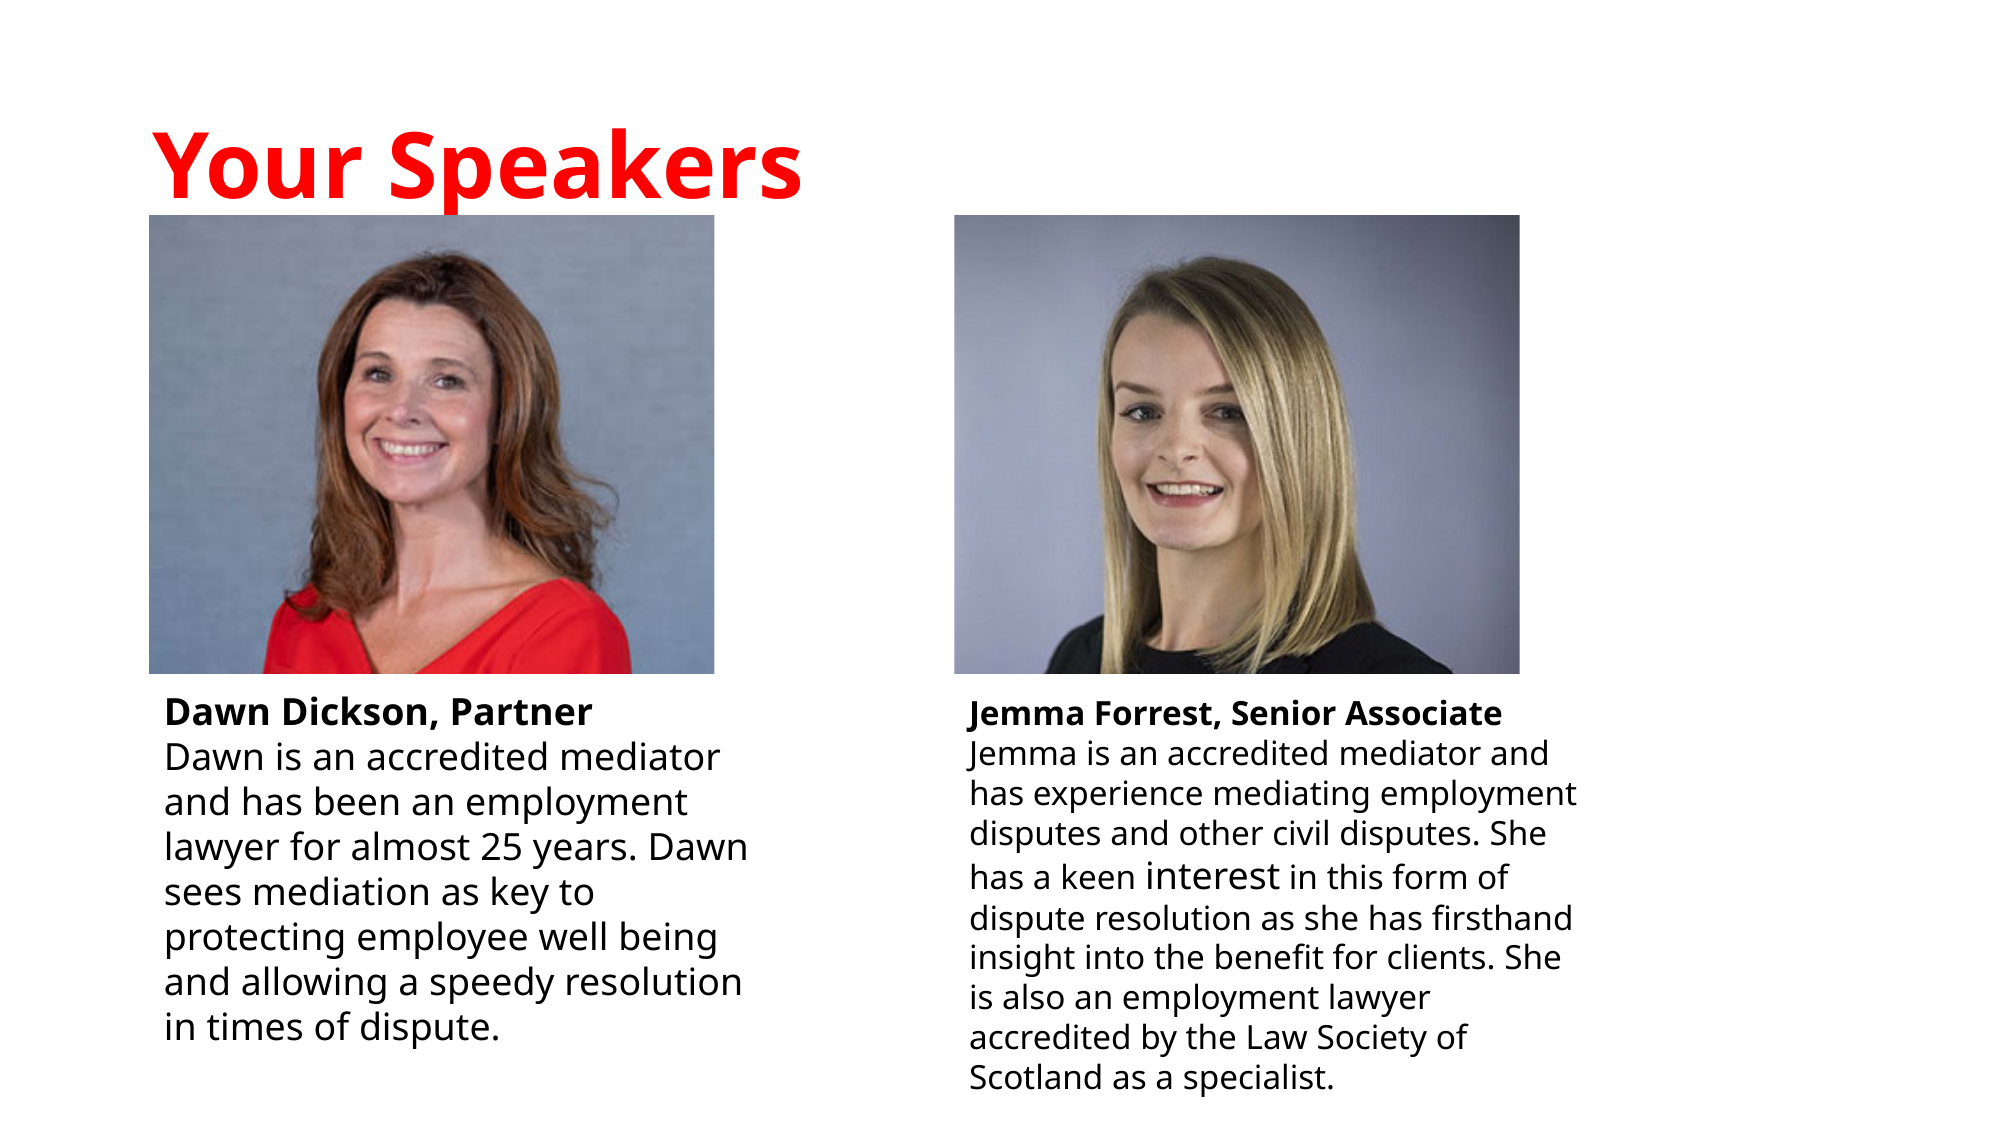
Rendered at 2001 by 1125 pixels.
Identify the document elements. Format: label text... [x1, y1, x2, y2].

text_box Jemma Forrest, Senior Associate Jemma is an accredited mediator and has experience mediating employment disputes and other civil disputes. She has a keen interest in this form of dispute resolution as she has firsthand insight into the benefit for clients. She is also an employment lawyer accredited by the Law Society of Scotland as a specialist. [954, 684, 1599, 1104]
picture [148, 215, 715, 675]
picture [953, 215, 1521, 675]
title Your Speakers [137, 59, 1863, 278]
text_box Dawn Dickson, Partner Dawn is an accredited mediator and has been an employment lawyer for almost 25 years. Dawn sees mediation as key to protecting employee well being and allowing a speedy resolution in times of dispute. [149, 680, 794, 1125]
